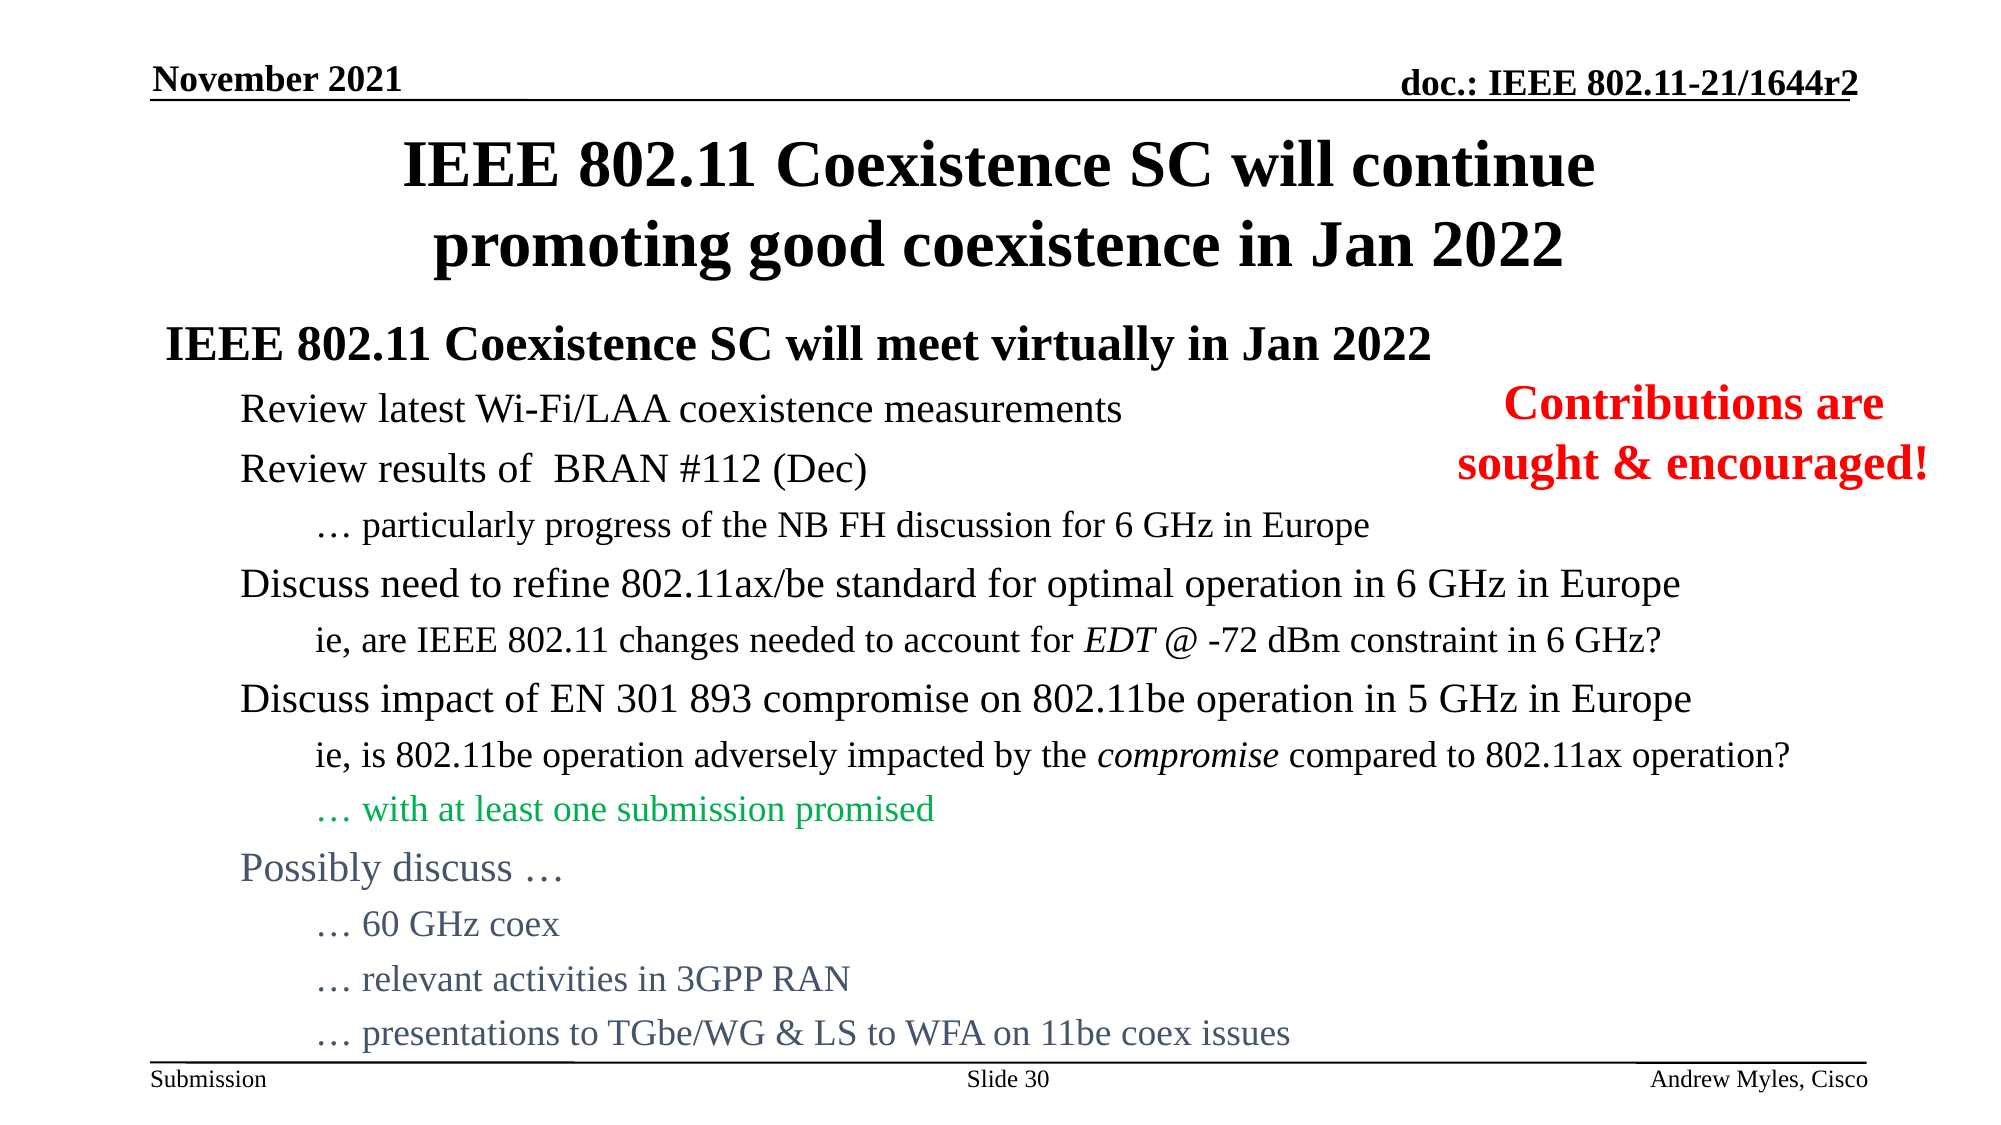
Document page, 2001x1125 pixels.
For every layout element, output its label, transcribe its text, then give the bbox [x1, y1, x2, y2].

text_box Contributions are sought & encouraged! [1437, 361, 1951, 439]
footer Andrew Myles, Cisco [1171, 1061, 1869, 1093]
list IEEE 802.11 Coexistence SC will meet virtually in Jan 2022 Review latest Wi-Fi/LAA coexistence measurements Review results of BRAN #112 (Dec) … particularly progress of the NB FH discussion for 6 GHz in Europe Discuss need to refine 802.11ax/be standard for optimal operation in 6 GHz in Europe ie, are IEEE 802.11 changes needed to account for EDT @ -72 dBm constraint in 6 GHz? Discuss impact of EN 301 893 compromise on 802.11be operation in 5 GHz in Europe ie, is 802.11be operation adversely impacted by the compromise compared to 802.11ax operation? … with at least one submission promised Possibly discuss … … 60 GHz coex … relevant activities in 3GPP RAN … presentations to TGbe/WG & LS to WFA on 11be coex issues [149, 302, 1850, 978]
slide_number Slide 30 [950, 1061, 1067, 1123]
title IEEE 802.11 Coexistence SC will continue promoting good coexistence in Jan 2022 [149, 112, 1850, 288]
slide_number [152, 54, 563, 100]
